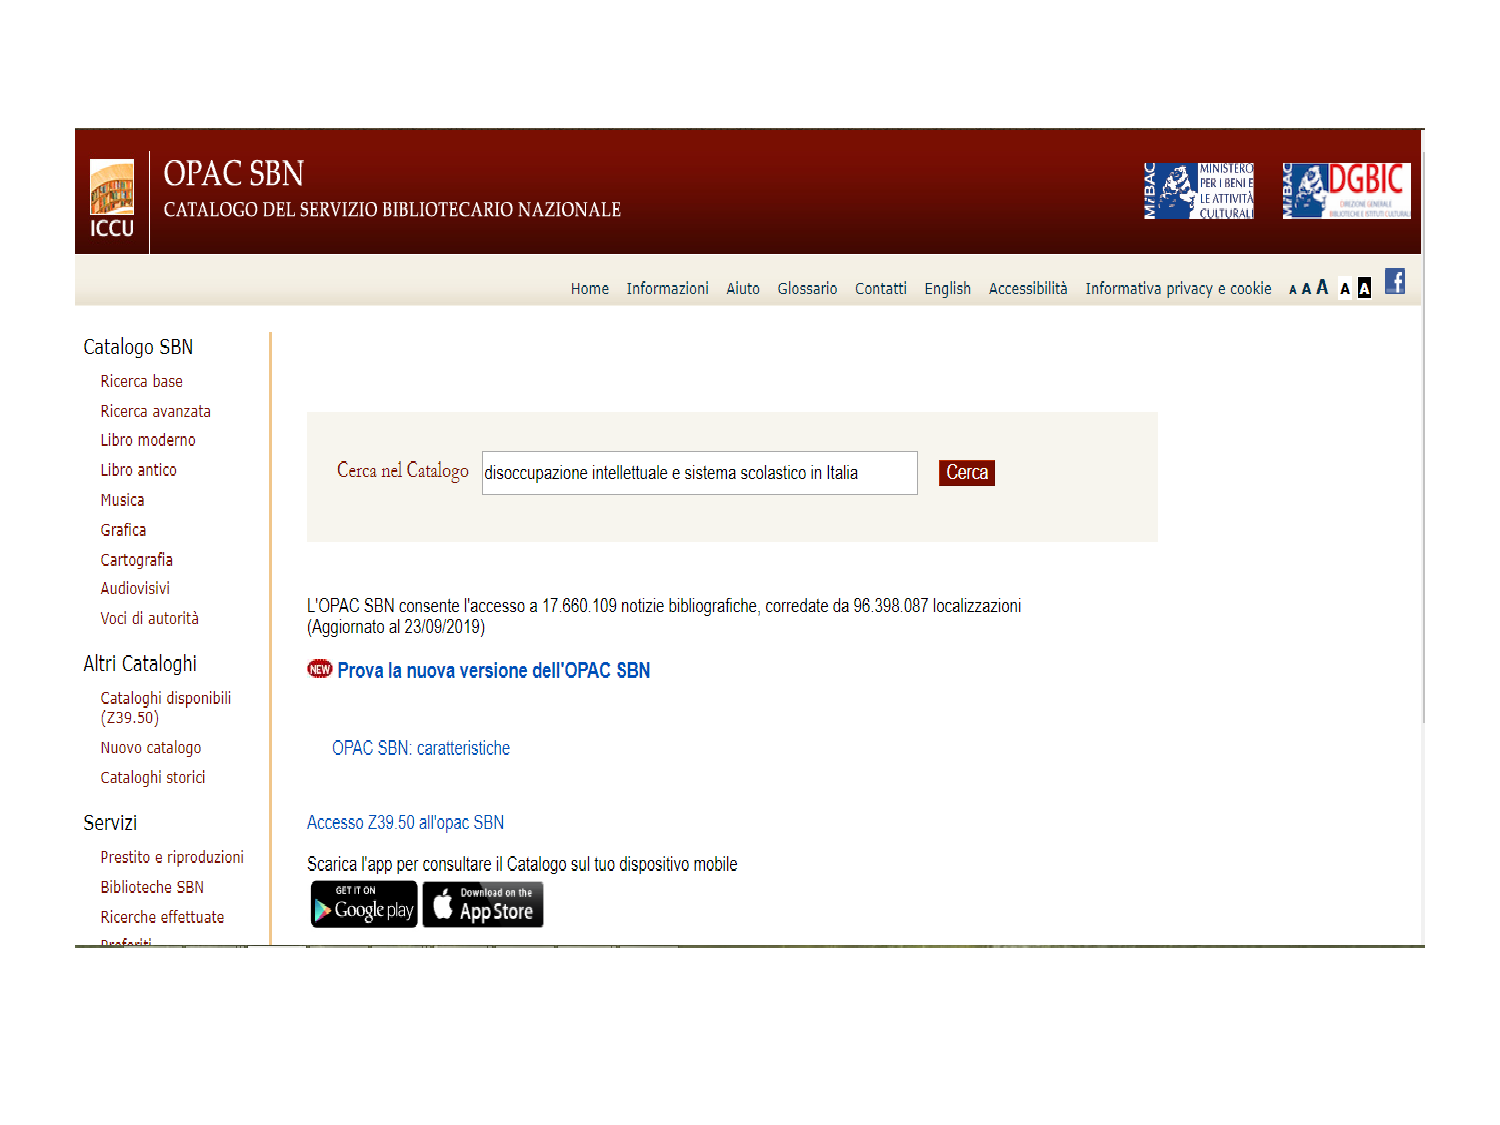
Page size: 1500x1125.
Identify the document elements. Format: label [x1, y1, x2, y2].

list [74, 128, 1426, 949]
